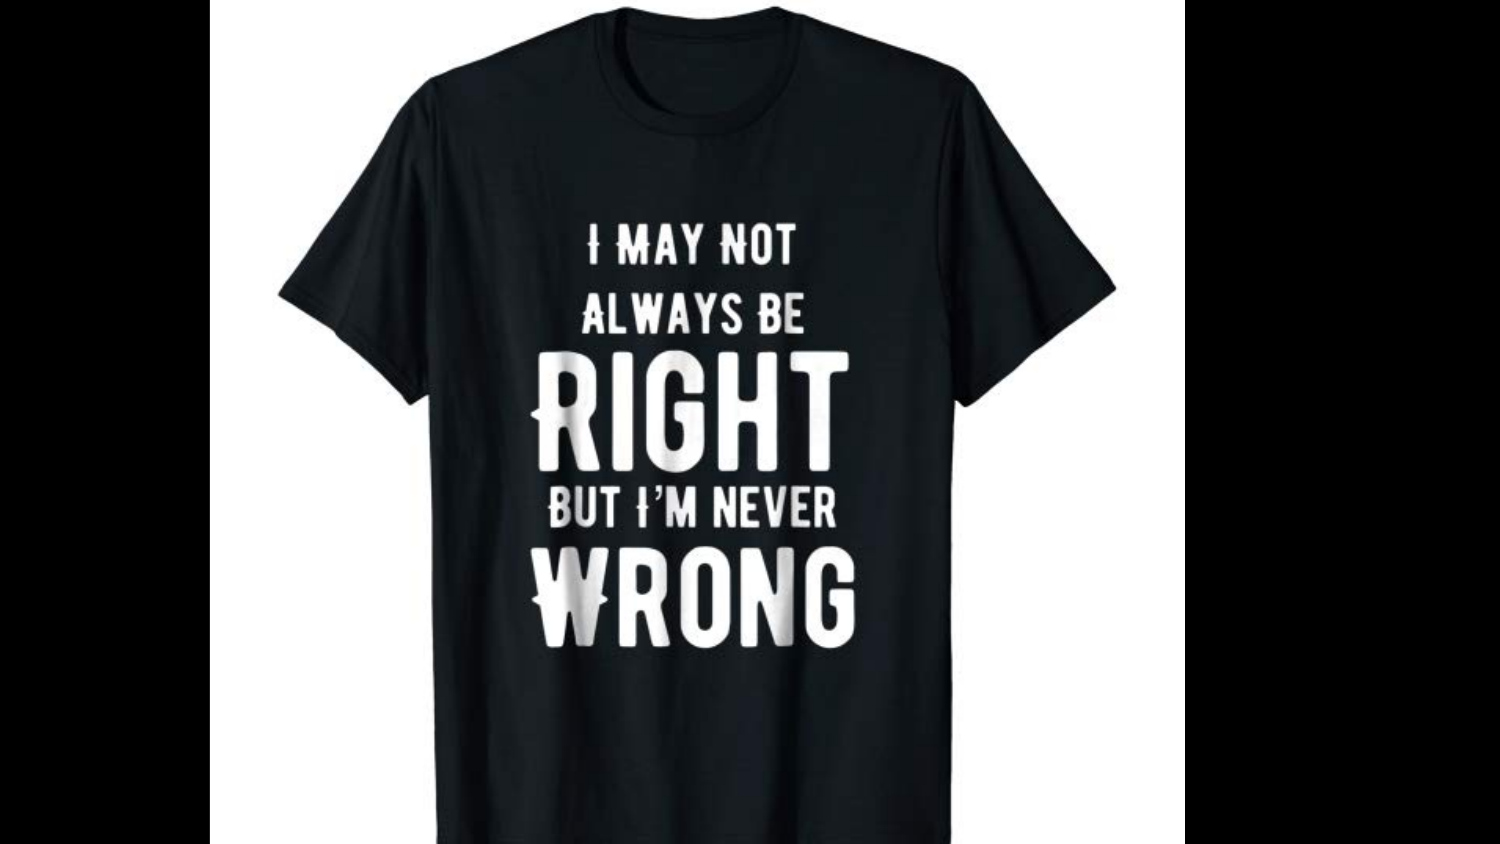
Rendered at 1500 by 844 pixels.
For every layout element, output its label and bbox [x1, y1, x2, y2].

picture [209, 0, 1186, 844]
